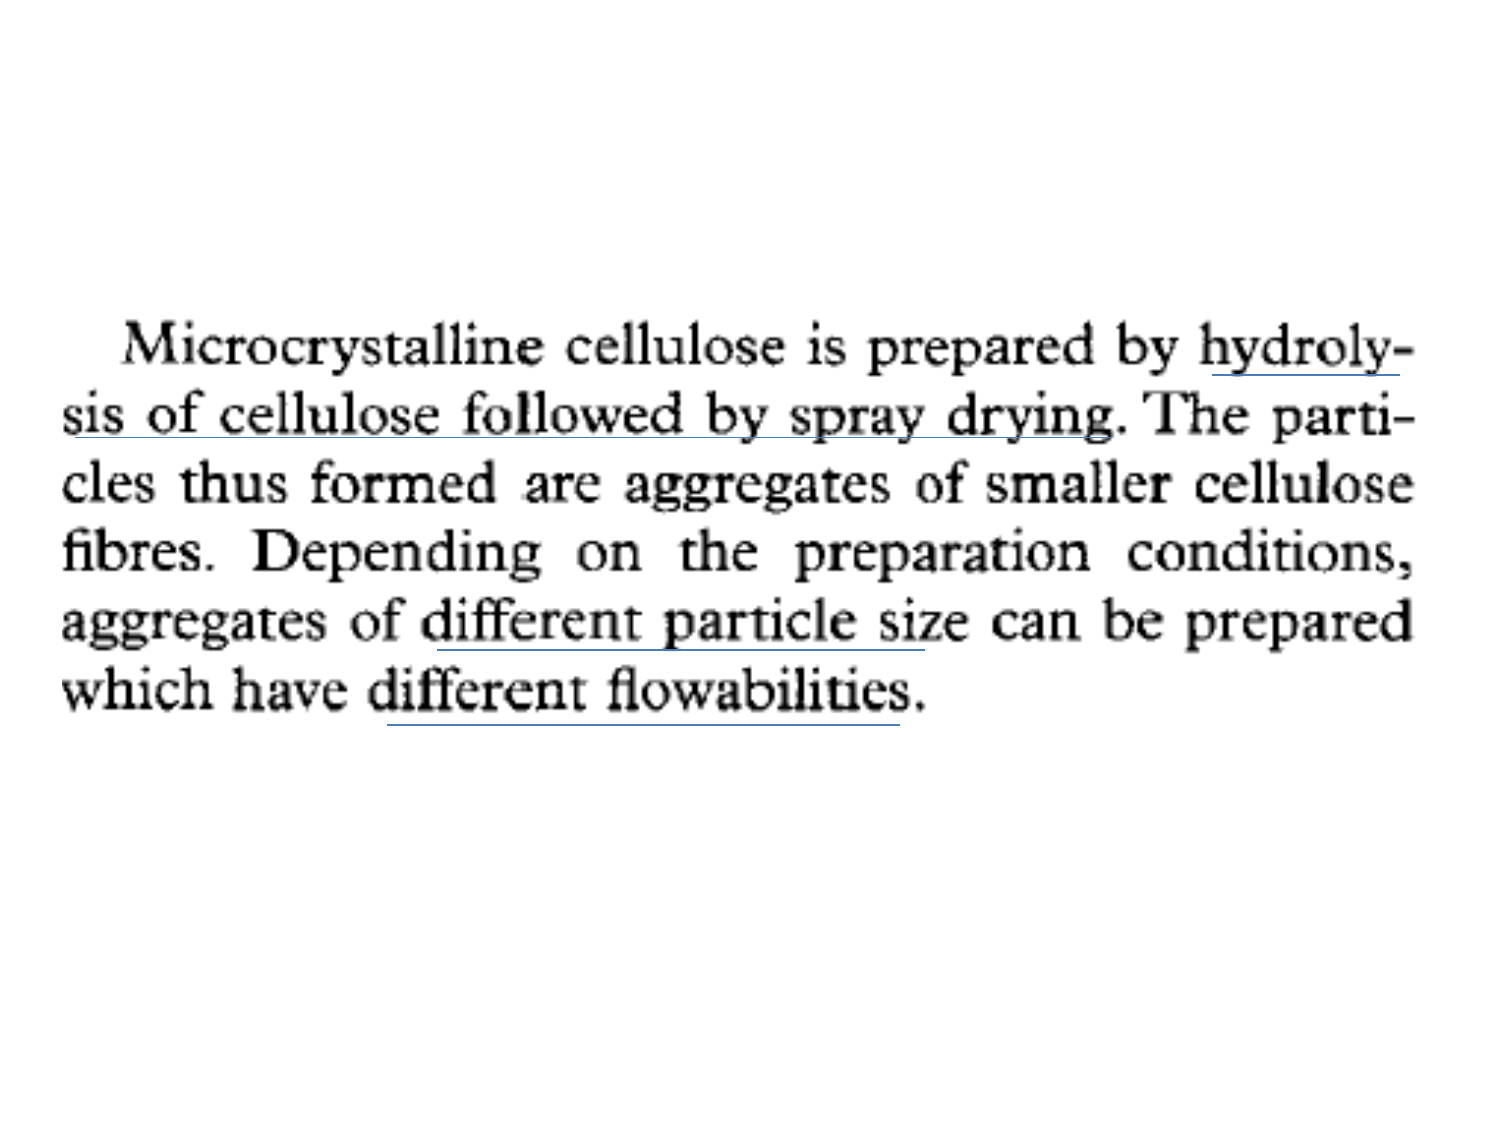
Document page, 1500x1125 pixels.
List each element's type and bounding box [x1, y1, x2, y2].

list [62, 312, 1439, 726]
